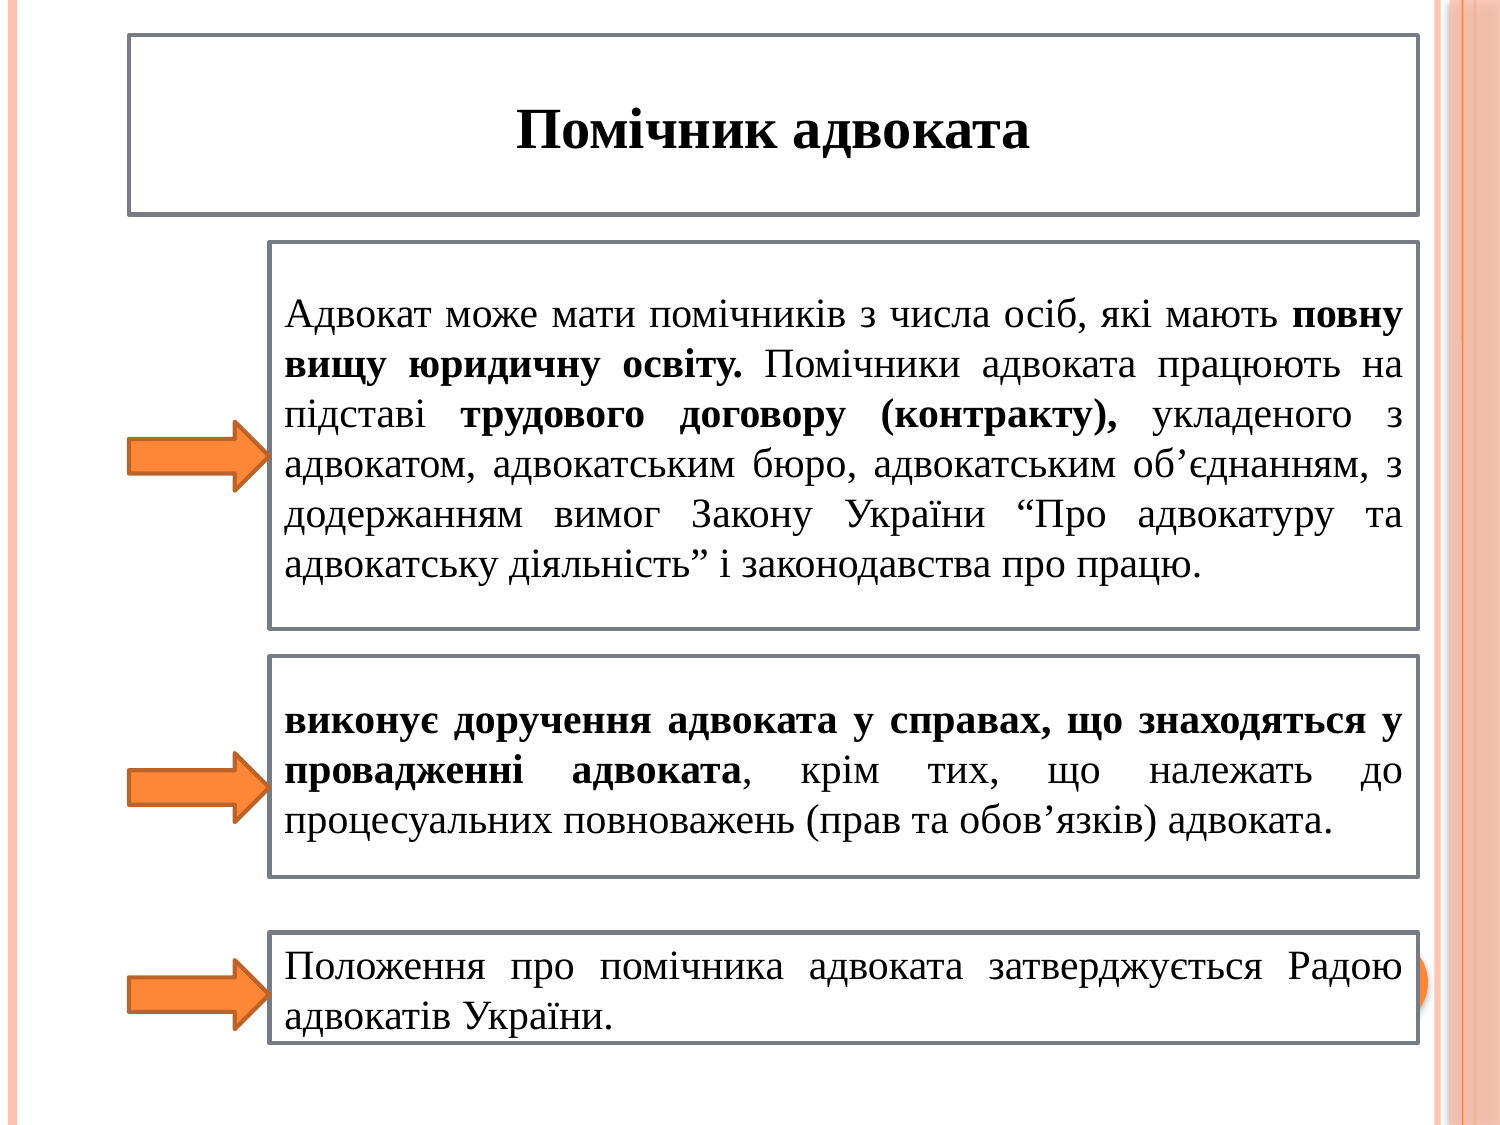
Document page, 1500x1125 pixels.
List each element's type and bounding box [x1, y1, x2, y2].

text_box [128, 34, 1419, 1044]
